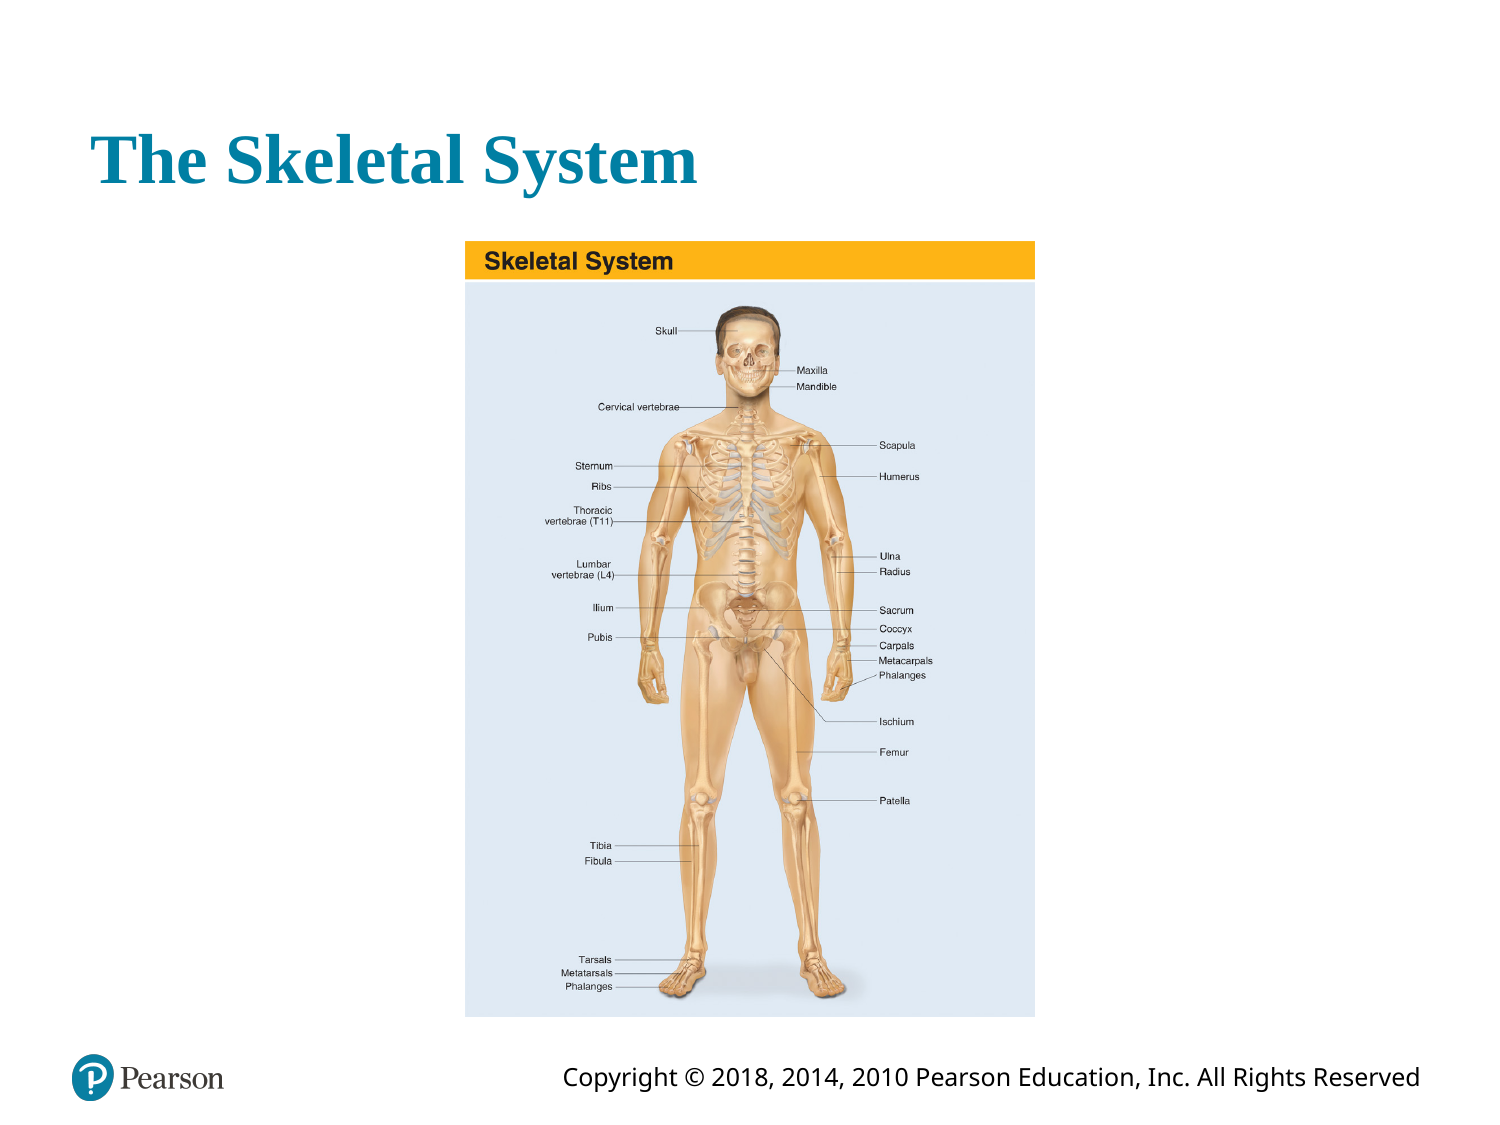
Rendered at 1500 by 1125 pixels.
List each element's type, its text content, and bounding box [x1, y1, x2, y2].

picture [72, 1054, 88, 1070]
picture [80, 1063, 106, 1088]
title The Skeletal System [75, 37, 1425, 213]
picture [464, 241, 1036, 1018]
picture [98, 1054, 224, 1101]
picture [72, 1087, 83, 1101]
